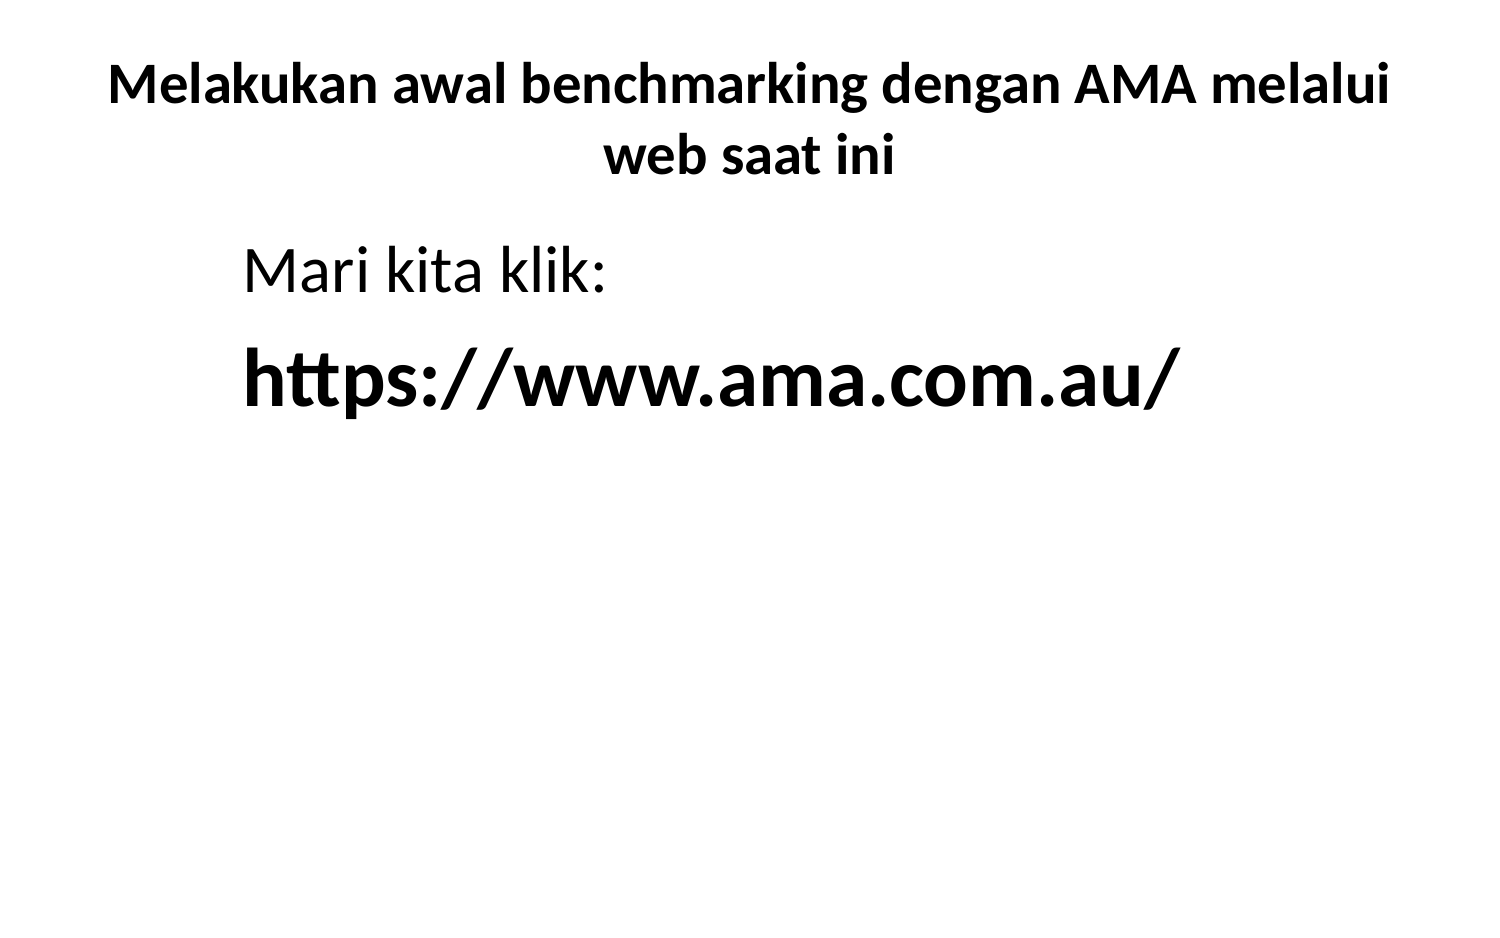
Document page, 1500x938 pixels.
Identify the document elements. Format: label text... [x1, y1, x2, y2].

list Mari kita klik: https://www.ama.com.au/ [227, 218, 1425, 838]
title Melakukan awal benchmarking dengan AMA melalui web saat ini [75, 37, 1425, 194]
